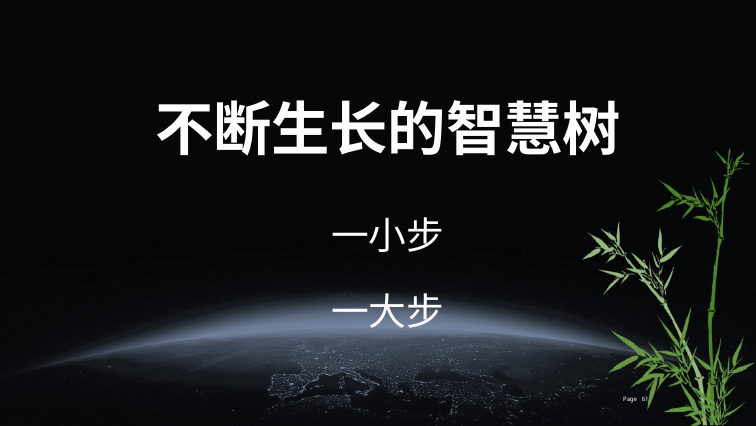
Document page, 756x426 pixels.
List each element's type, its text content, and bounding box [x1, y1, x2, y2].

picture [580, 148, 756, 426]
text_box 一小步 一大步 [19, 226, 580, 393]
text_box 不断生长的智慧树 [19, 14, 756, 226]
